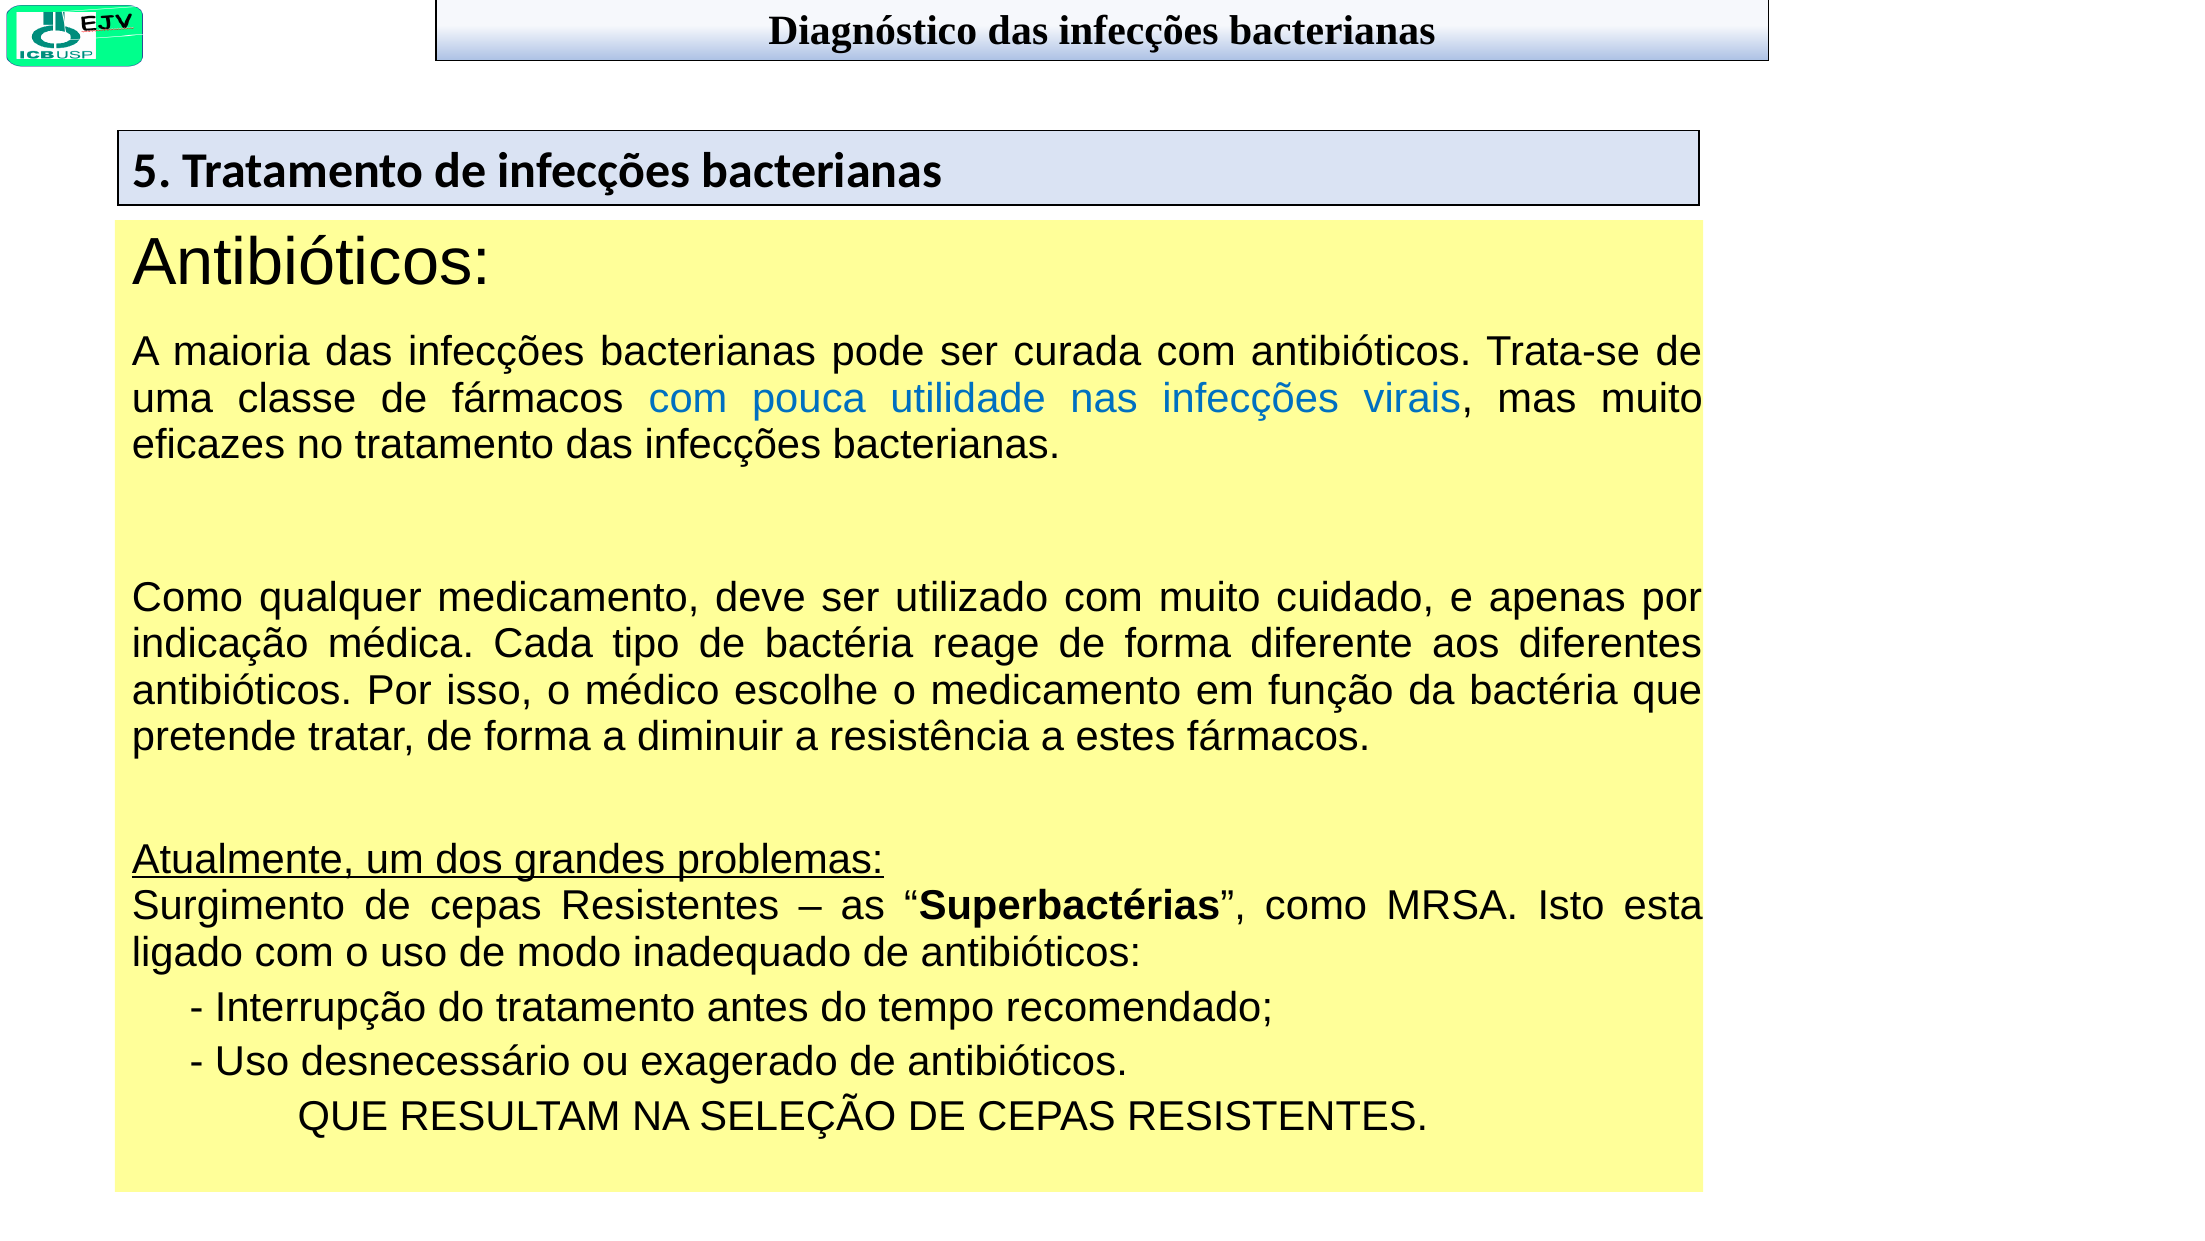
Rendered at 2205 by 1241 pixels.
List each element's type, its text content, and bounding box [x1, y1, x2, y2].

text_box Antibióticos: A maioria das infecções bacterianas pode ser curada com antibióticos. Trata-se de uma classe de fármacos com pouca utilidade nas infecções virais, mas muito eficazes no tratamento das infecções bacterianas. Como qualquer medicamento, deve ser utilizado com muito cuidado, e apenas por indicação médica. Cada tipo de bactéria reage de forma diferente aos diferentes antibióticos. Por isso, o médico escolhe o medicamento em função da bactéria que pretende tratar, de forma a diminuir a resistência a estes fármacos. Atualmente, um dos grandes problemas: Surgimento de cepas Resistentes – as “Superbactérias”, como MRSA. Isto esta ligado com o uso de modo inadequado de antibióticos: - Interrupção do tratamento antes do tempo recomendado; - Uso desnecessário ou exagerado de antibióticos. QUE RESULTAM NA SELEÇÃO DE CEPAS RESISTENTES. [114, 220, 1704, 1192]
text_box 5. Tratamento de infecções bacterianas [118, 130, 1700, 206]
picture [0, 0, 152, 70]
text_box Diagnóstico das infecções bacterianas [436, 0, 1769, 61]
